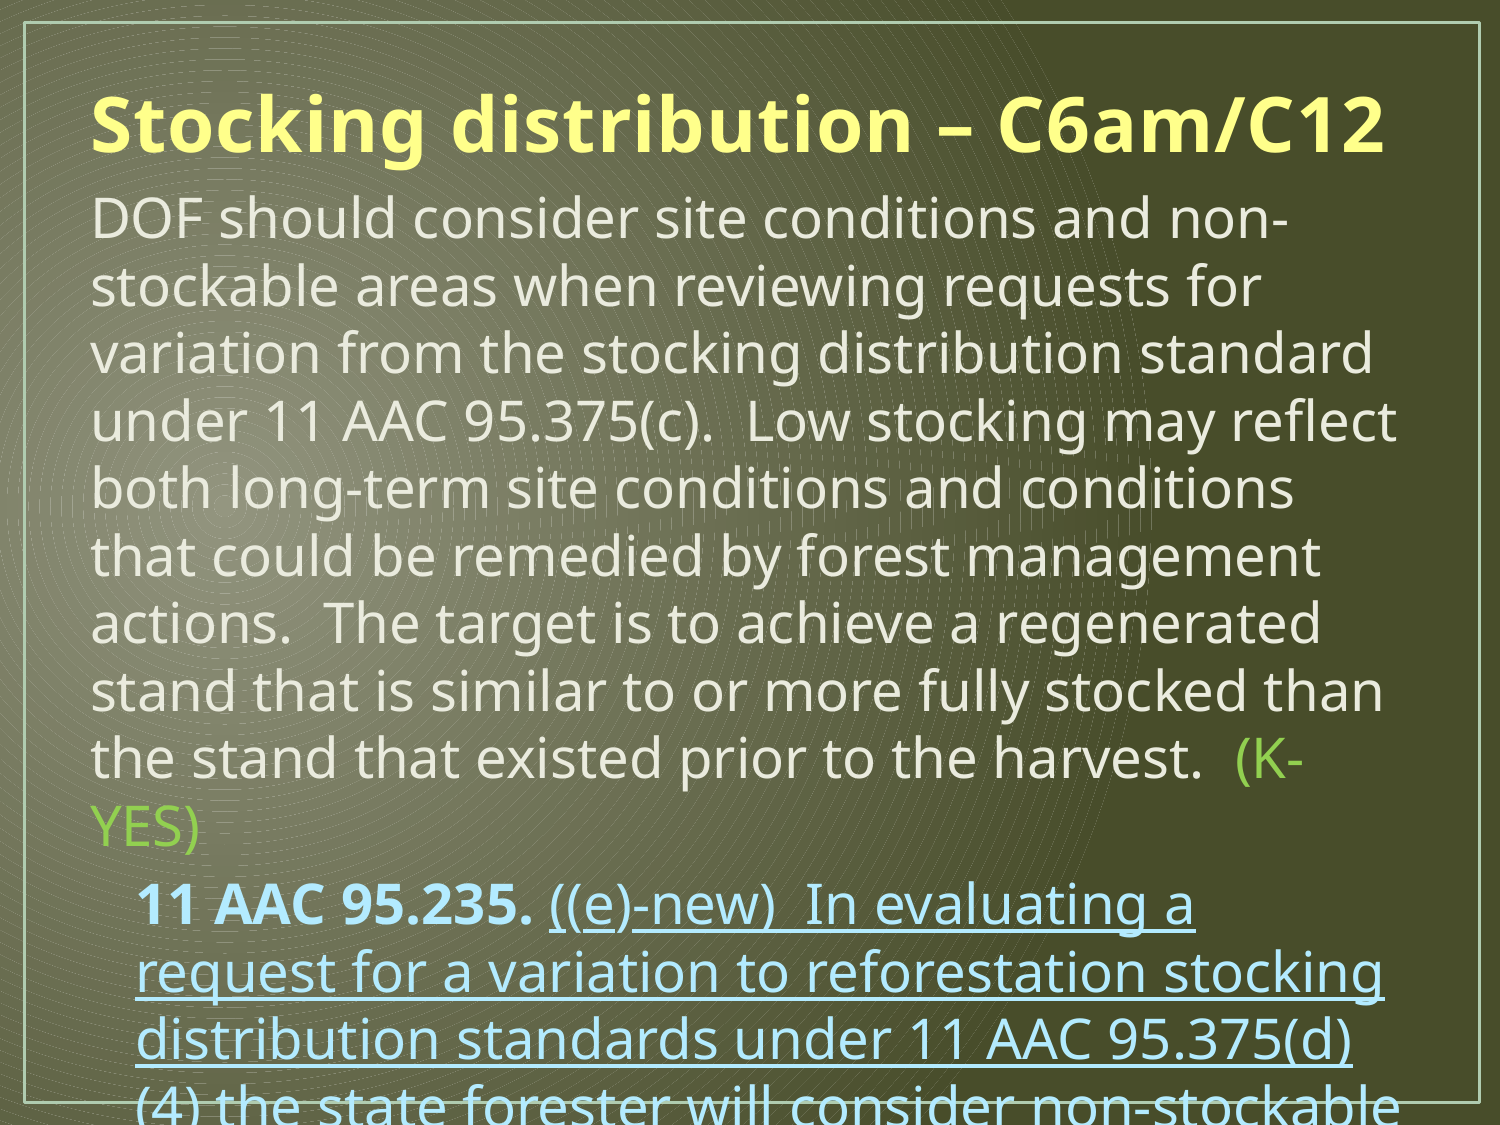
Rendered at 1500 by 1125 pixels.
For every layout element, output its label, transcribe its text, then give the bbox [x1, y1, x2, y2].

title Stocking distribution – C6am/C12 [75, 45, 1425, 174]
list DOF should consider site conditions and non-stockable areas when reviewing requests for variation from the stocking distribution standard under 11 AAC 95.375(c). Low stocking may reflect both long-term site conditions and conditions that could be remedied by forest management actions. The target is to achieve a regenerated stand that is similar to or more fully stocked than the stand that existed prior to the harvest. (K-YES) 11 AAC 95.235. ((e)-new) In evaluating a request for a variation to reforestation stocking distribution standards under 11 AAC 95.375(d)(4) the state forester will consider non-stockable areas, and long-term and short-term site conditions. [75, 174, 1425, 918]
